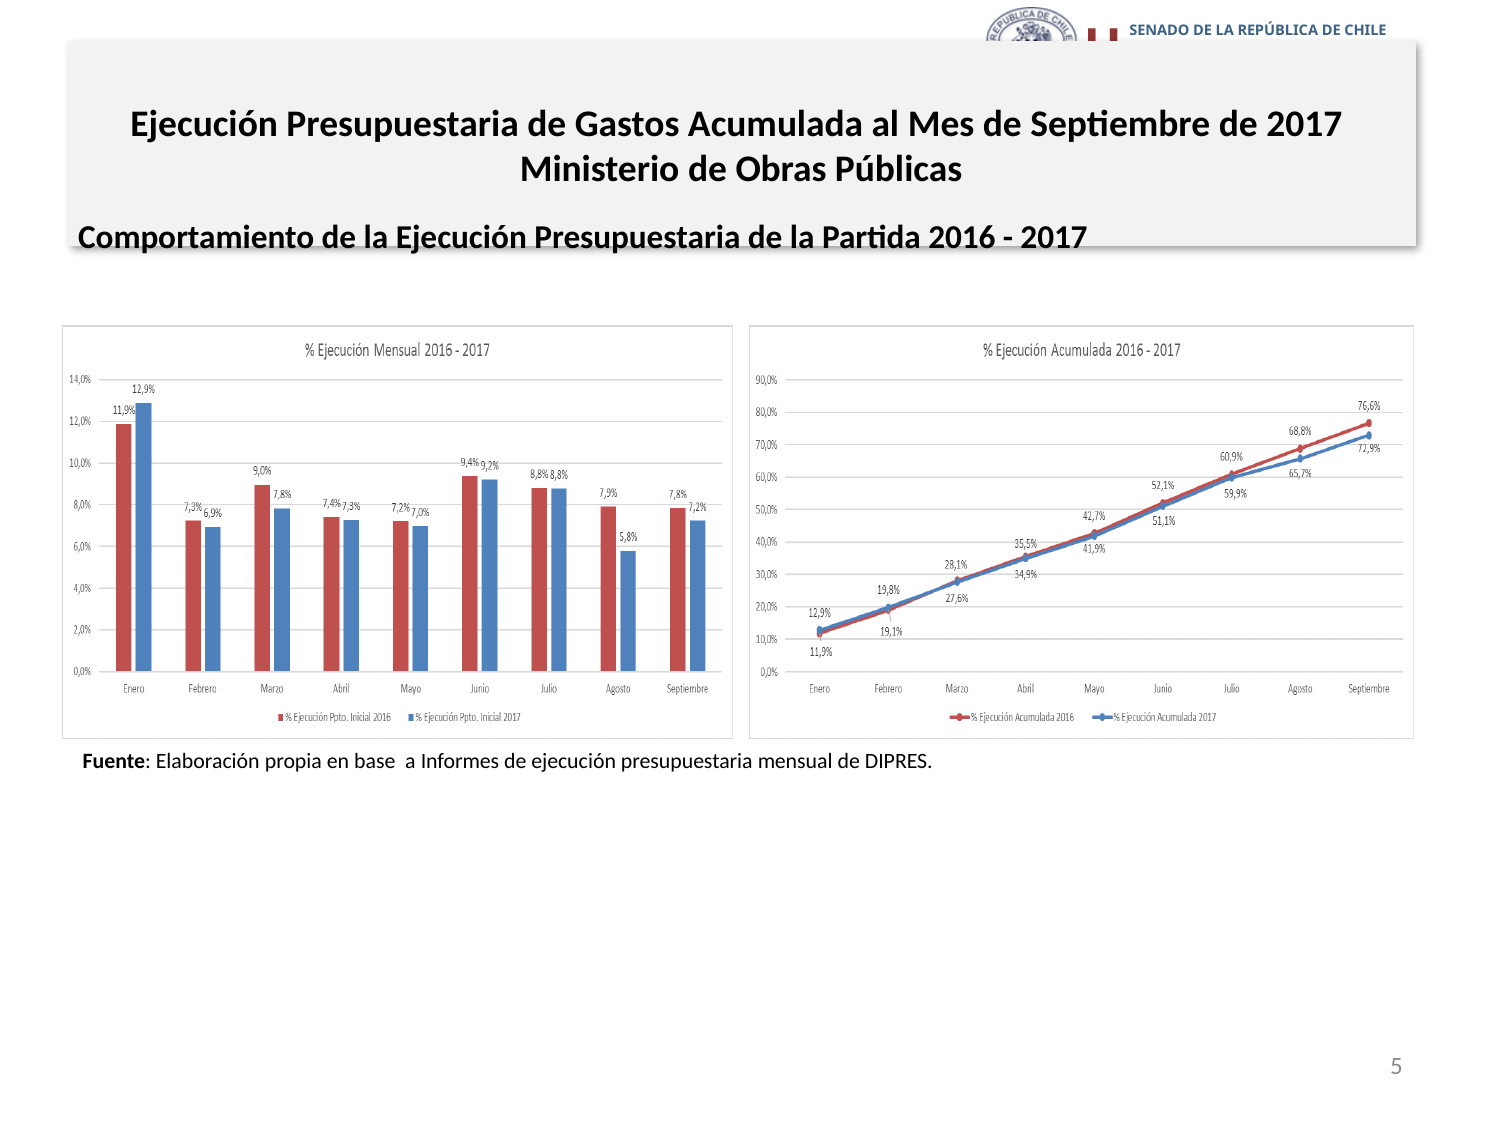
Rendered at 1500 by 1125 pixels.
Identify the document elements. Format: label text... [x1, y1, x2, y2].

slide_number 5 [1067, 1035, 1418, 1095]
title Ejecución Presupuestaria de Gastos Acumulada al Mes de Septiembre de 2017 Ministerio de Obras Públicas [67, 41, 1415, 246]
picture [62, 325, 734, 740]
picture [986, 7, 1079, 41]
footer Fuente: Elaboración propia en base a Informes de ejecución presupuestaria mensual de DIPRES. [67, 739, 1447, 800]
text_box Comportamiento de la Ejecución Presupuestaria de la Partida 2016 - 2017 [63, 208, 1414, 283]
picture [749, 325, 1414, 740]
